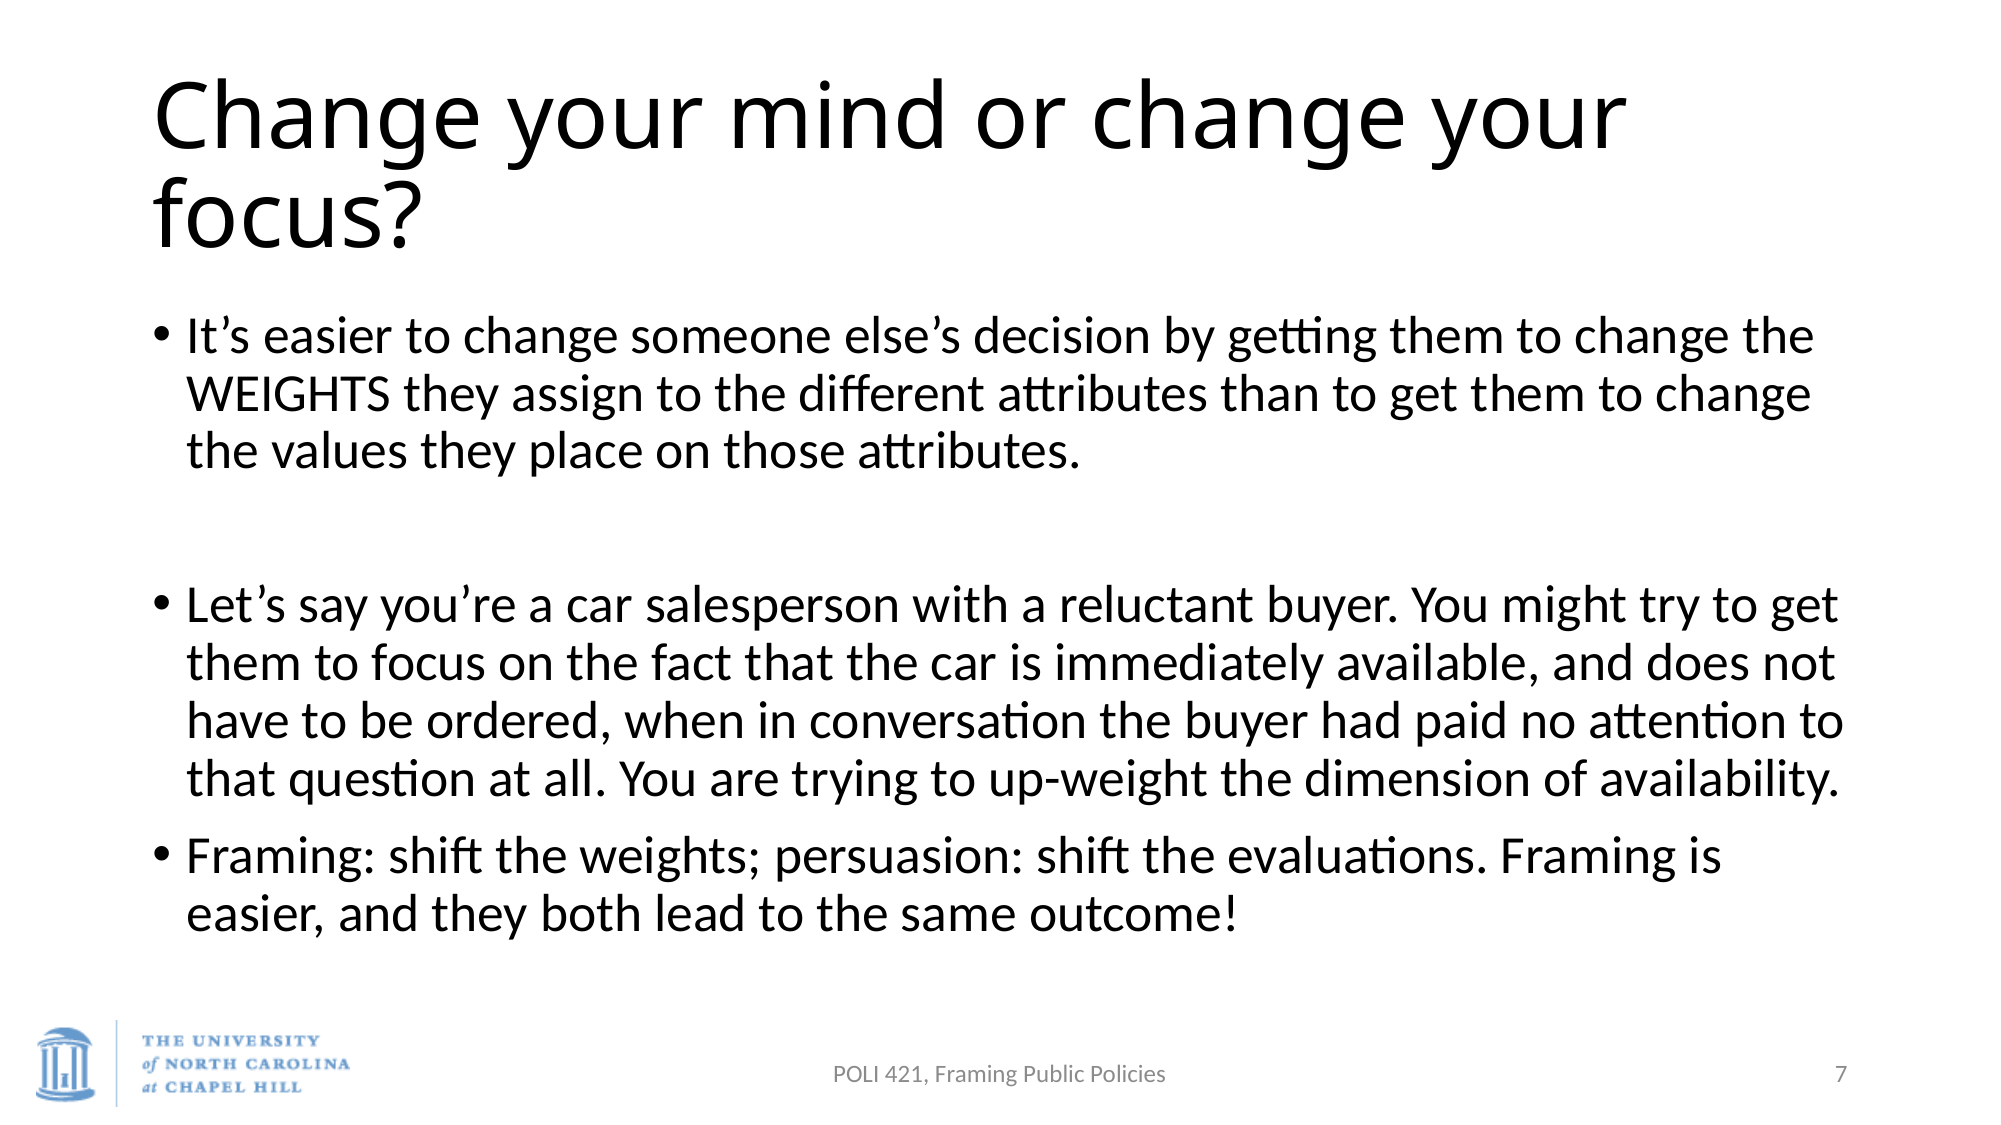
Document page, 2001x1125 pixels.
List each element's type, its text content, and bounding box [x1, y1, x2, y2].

title Change your mind or change your focus? [137, 59, 1863, 278]
picture [36, 1020, 350, 1107]
slide_number 7 [1412, 1042, 1863, 1103]
list It’s easier to change someone else’s decision by getting them to change the WEIGHTS they assign to the different attributes than to get them to change the values they place on those attributes. Let’s say you’re a car salesperson with a reluctant buyer. You might try to get them to focus on the fact that the car is immediately available, and does not have to be ordered, when in conversation the buyer had paid no attention to that question at all. You are trying to up-weight the dimension of availability. Framing: shift the weights; persuasion: shift the evaluations. Framing is easier, and they both lead to the same outcome! [137, 299, 1863, 1014]
footer POLI 421, Framing Public Policies [662, 1042, 1338, 1103]
